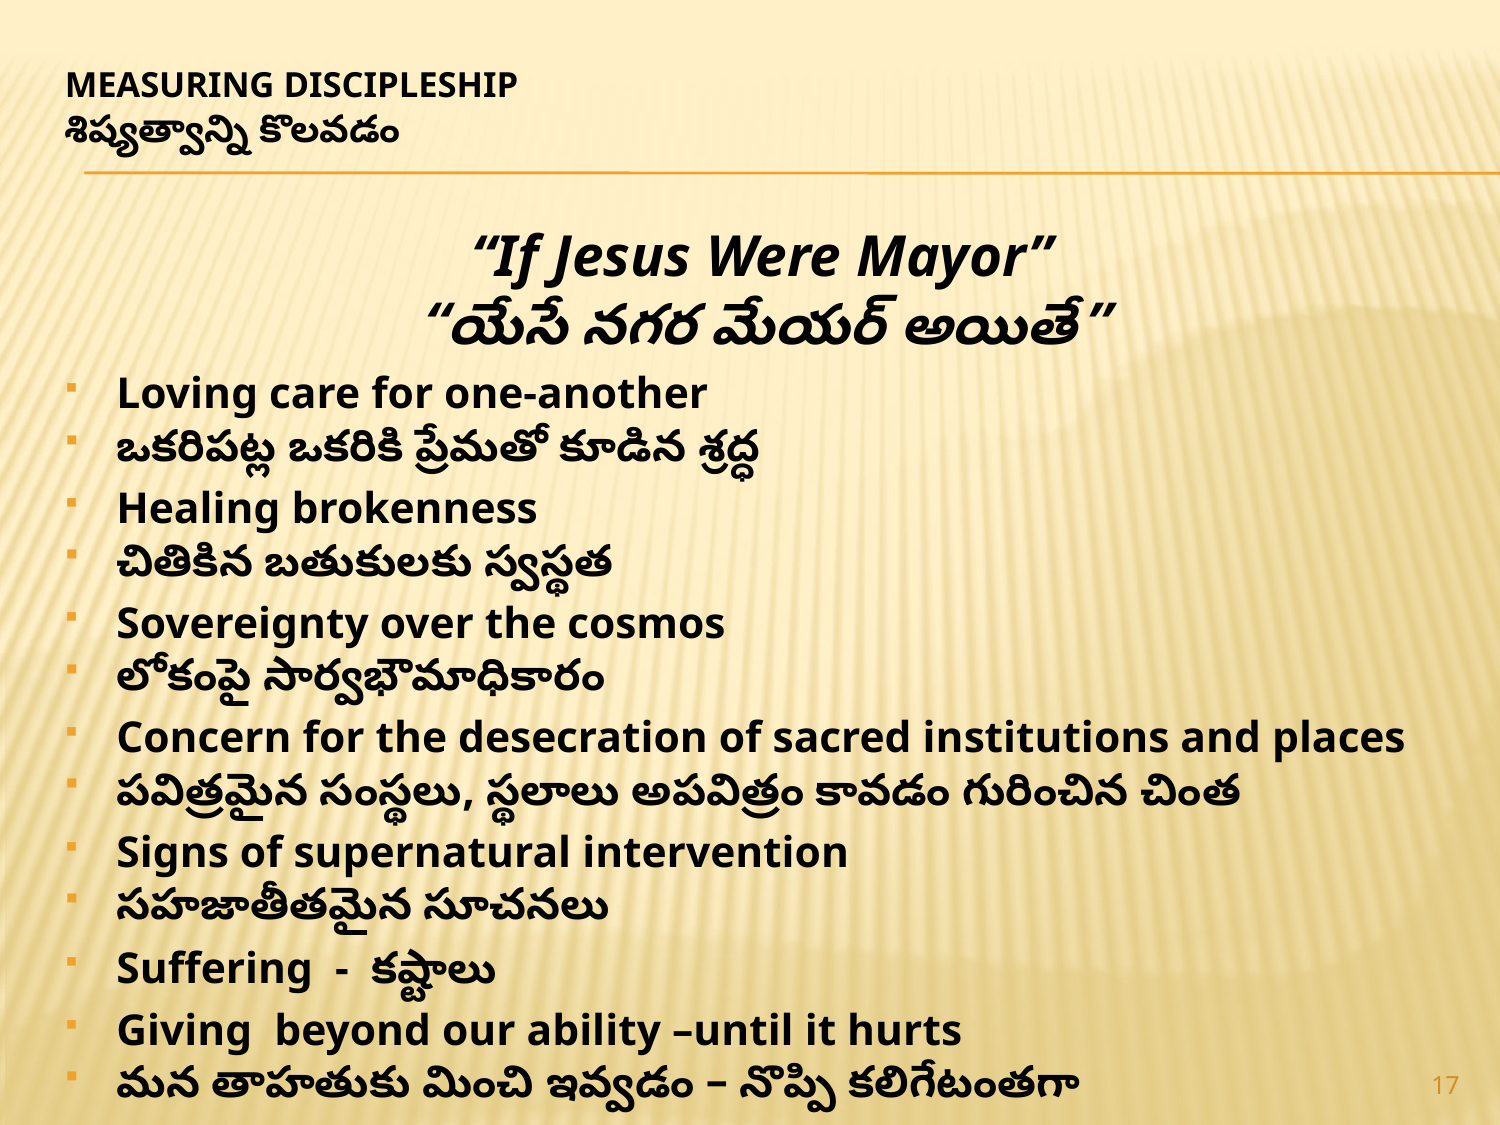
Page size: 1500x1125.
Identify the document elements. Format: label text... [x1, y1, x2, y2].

list “If Jesus Were Mayor” “యేసే నగర మేయర్ అయితే” Loving care for one-another ఒకరిపట్ల ఒకరికి ప్రేమతో కూడిన శ్రద్ధ Healing brokenness చితికిన బతుకులకు స్వస్థత Sovereignty over the cosmos లోకంపై సార్వభౌమాధికారం Concern for the desecration of sacred institutions and places పవిత్రమైన సంస్థలు, స్థలాలు అపవిత్రం కావడం గురించిన చింత Signs of supernatural intervention సహజాతీతమైన సూచనలు Suffering - కష్టాలు Giving beyond our ability –until it hurts మన తాహతుకు మించి ఇవ్వడం – నొప్పి కలిగేటంతగా [50, 212, 1475, 1125]
title measuring Discipleship శిష్యత్వాన్ని కొలవడం [50, 12, 1475, 200]
slide_number 17 [1350, 1061, 1475, 1103]
